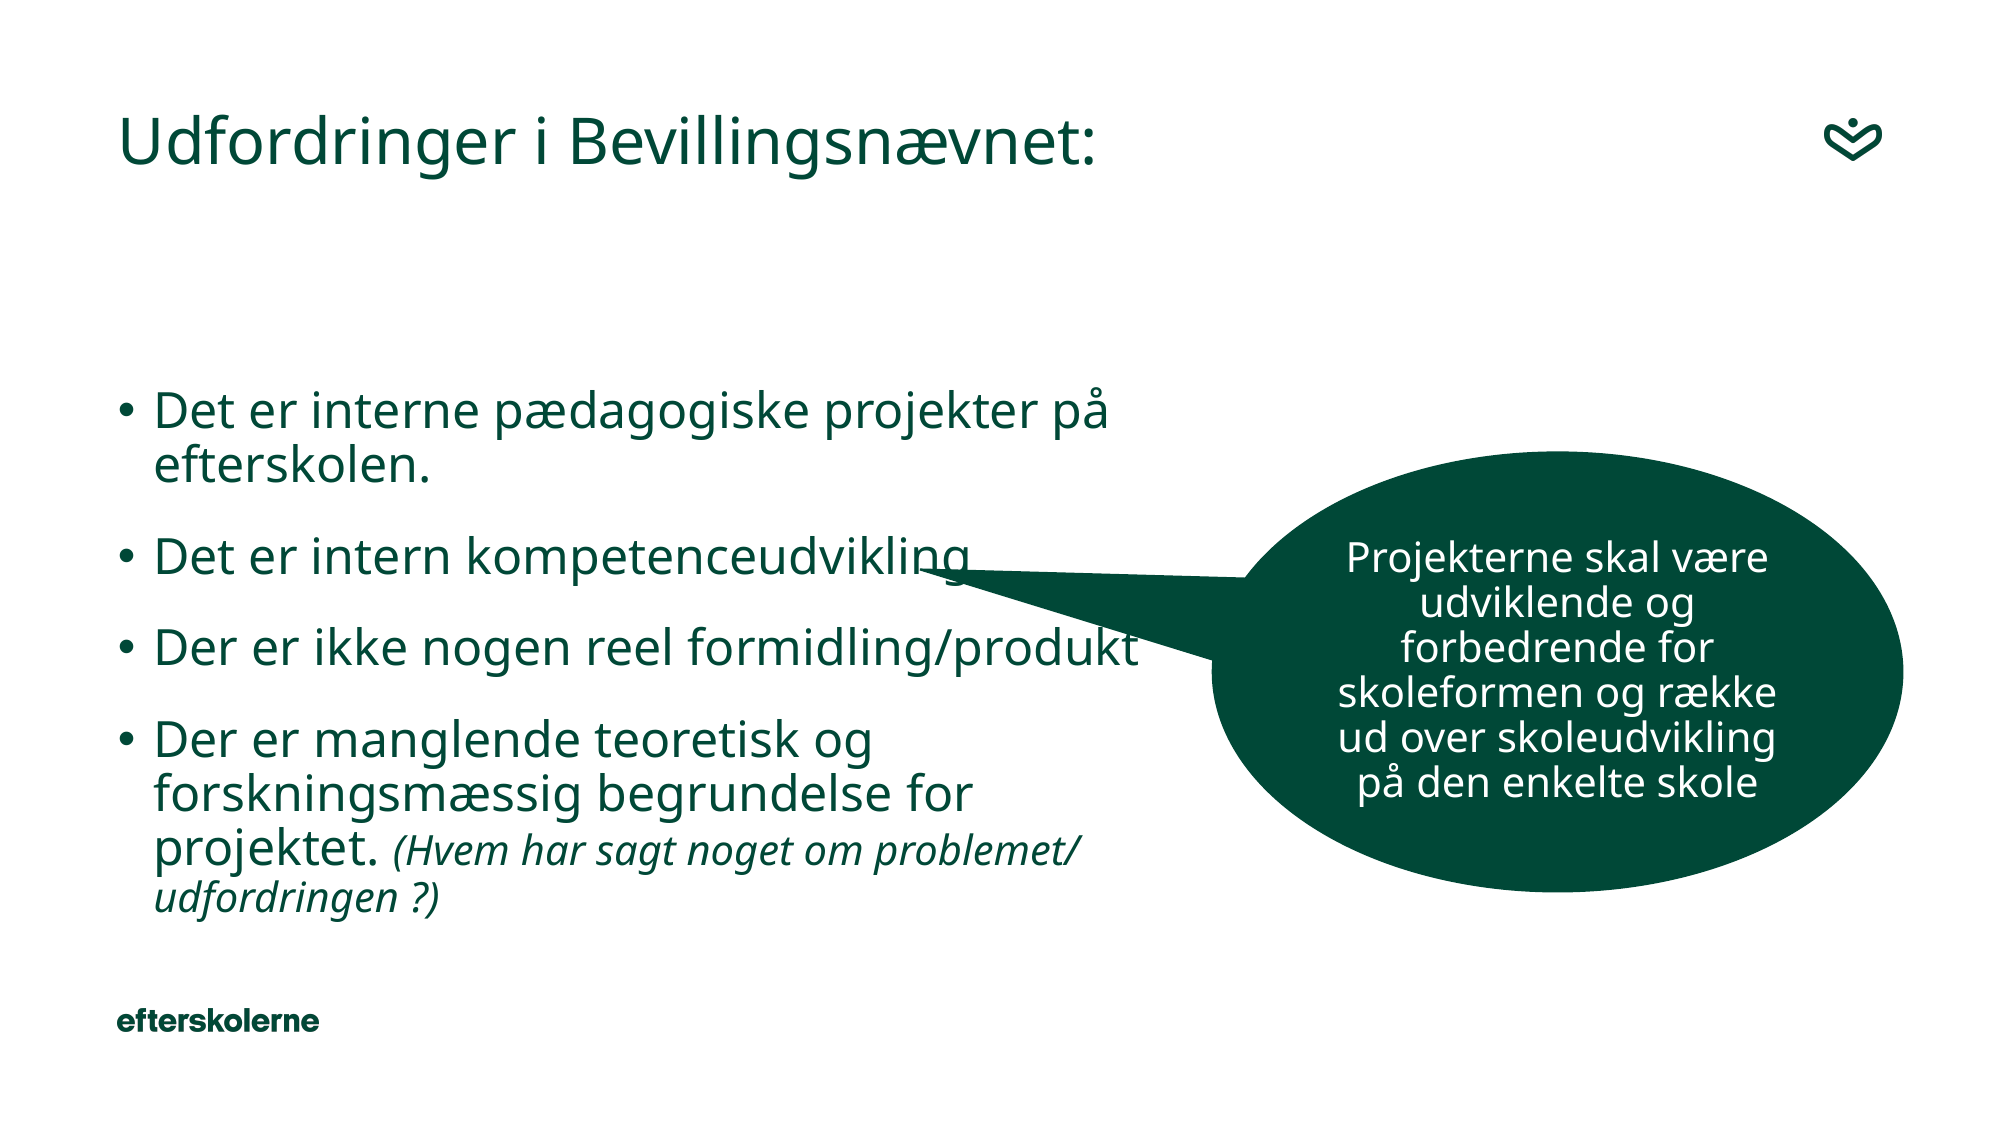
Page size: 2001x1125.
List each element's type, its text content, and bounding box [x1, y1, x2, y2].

picture [117, 1008, 319, 1032]
picture [1824, 118, 1882, 161]
list Det er interne pædagogiske projekter på efterskolen. Det er intern kompetenceudvikling Der er ikke nogen reel formidling/produkt Der er manglende teoretisk og forskningsmæssig begrundelse for projektet. (Hvem har sagt noget om problemet/ udfordringen ?) [117, 385, 1170, 959]
title Udfordringer i Bevillingsnævnet: [117, 113, 1170, 327]
text_box Projekterne skal være udviklende og forbedrende for skoleformen og række ud over skoleudvikling på den enkelte skole [919, 451, 1904, 893]
